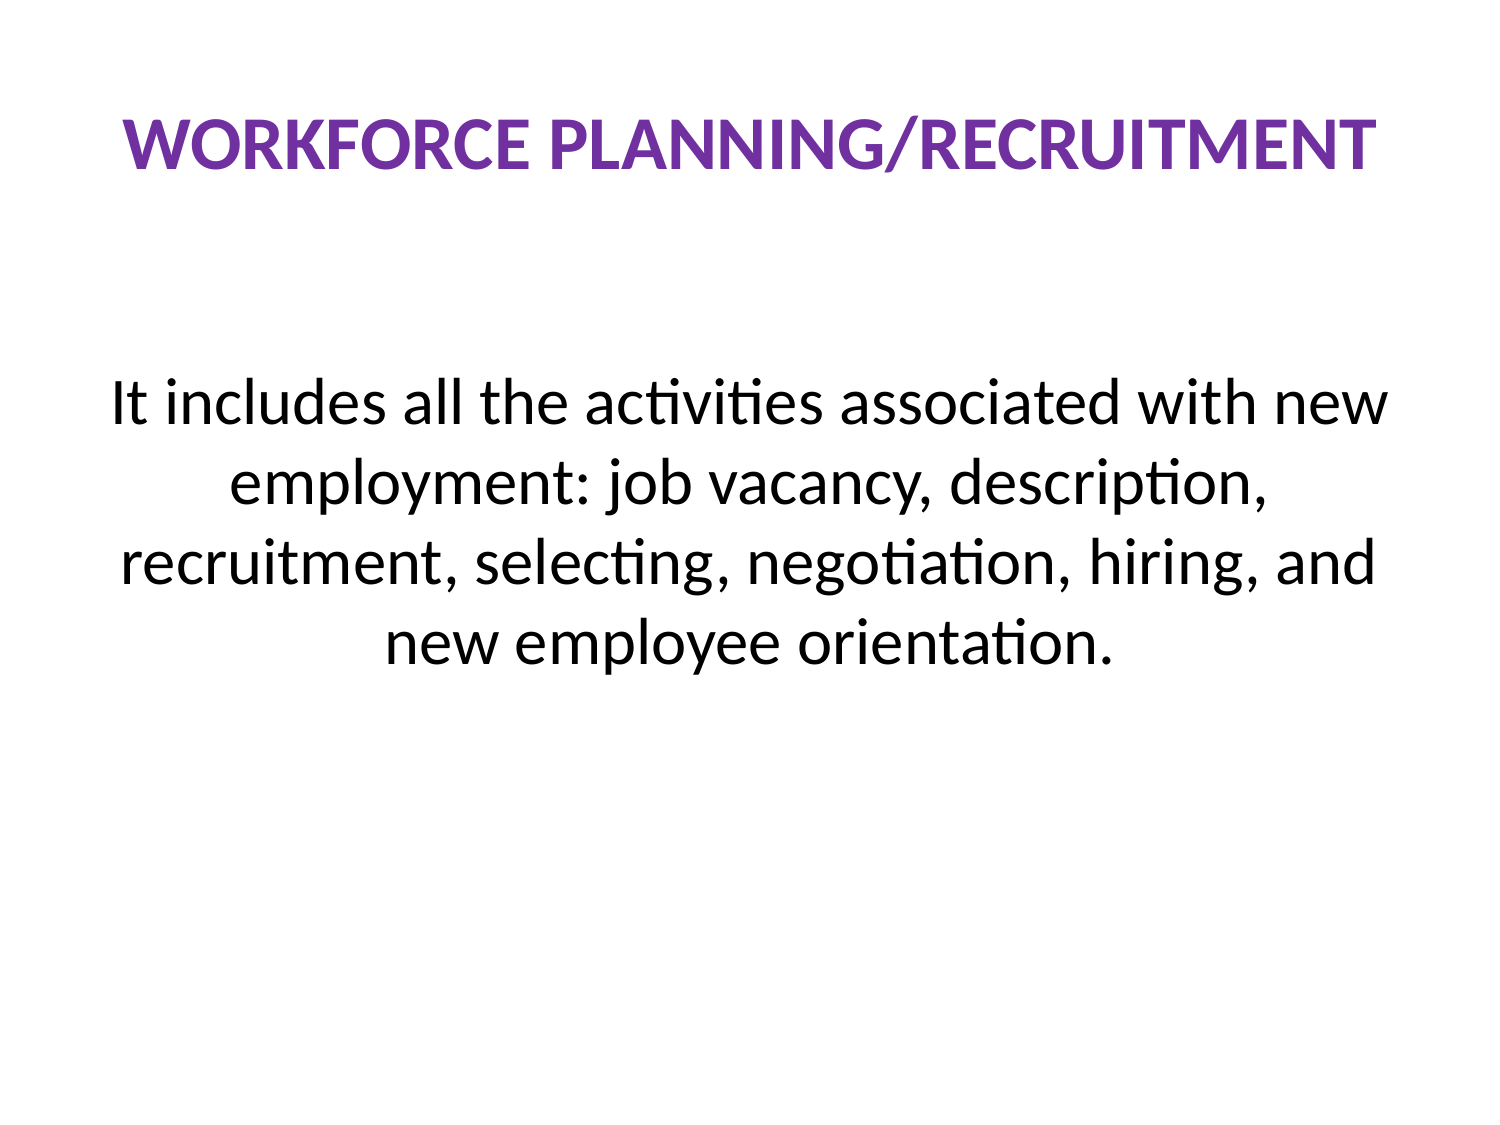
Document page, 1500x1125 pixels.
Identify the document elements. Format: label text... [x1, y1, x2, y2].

title WORKFORCE PLANNING/RECRUITMENT [75, 45, 1425, 233]
list It includes all the activities associated with new employment: job vacancy, description, recruitment, selecting, negotiation, hiring, and new employee orientation. [75, 350, 1425, 1005]
